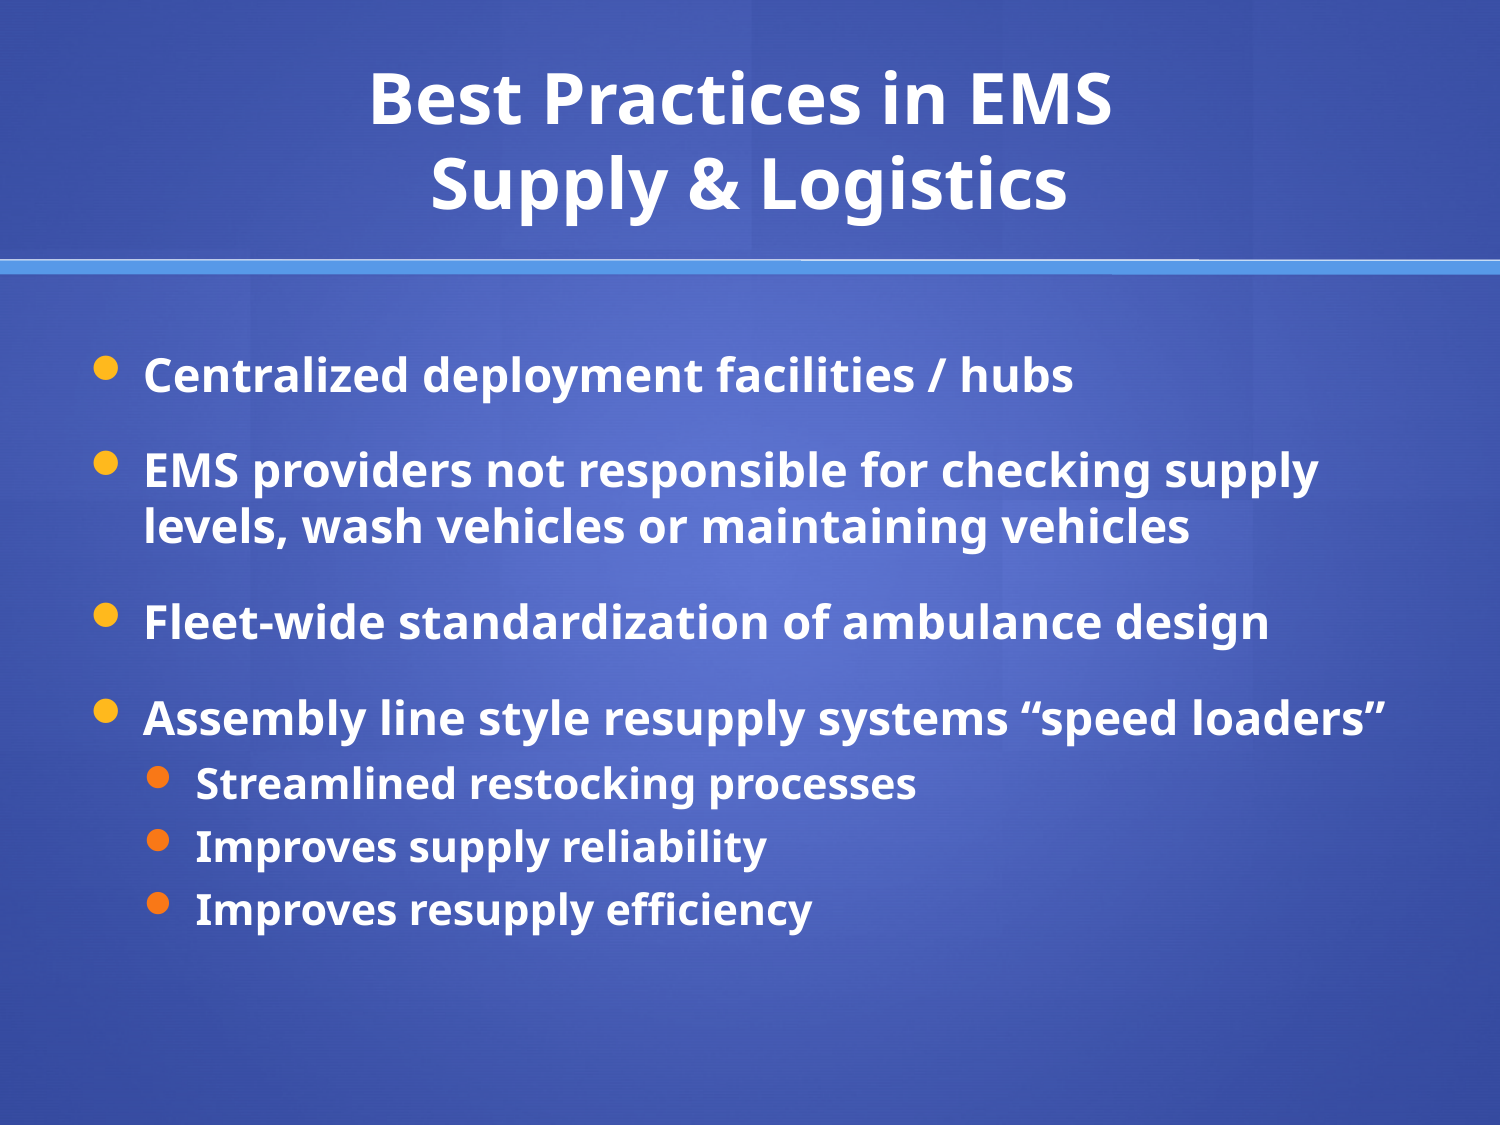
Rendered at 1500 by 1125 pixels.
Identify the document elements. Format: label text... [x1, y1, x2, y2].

title Best Practices in EMS Supply & Logistics [75, 45, 1425, 233]
list Centralized deployment facilities / hubs EMS providers not responsible for checking supply levels, wash vehicles or maintaining vehicles Fleet-wide standardization of ambulance design Assembly line style resupply systems “speed loaders” Streamlined restocking processes Improves supply reliability Improves resupply efficiency [75, 337, 1425, 988]
